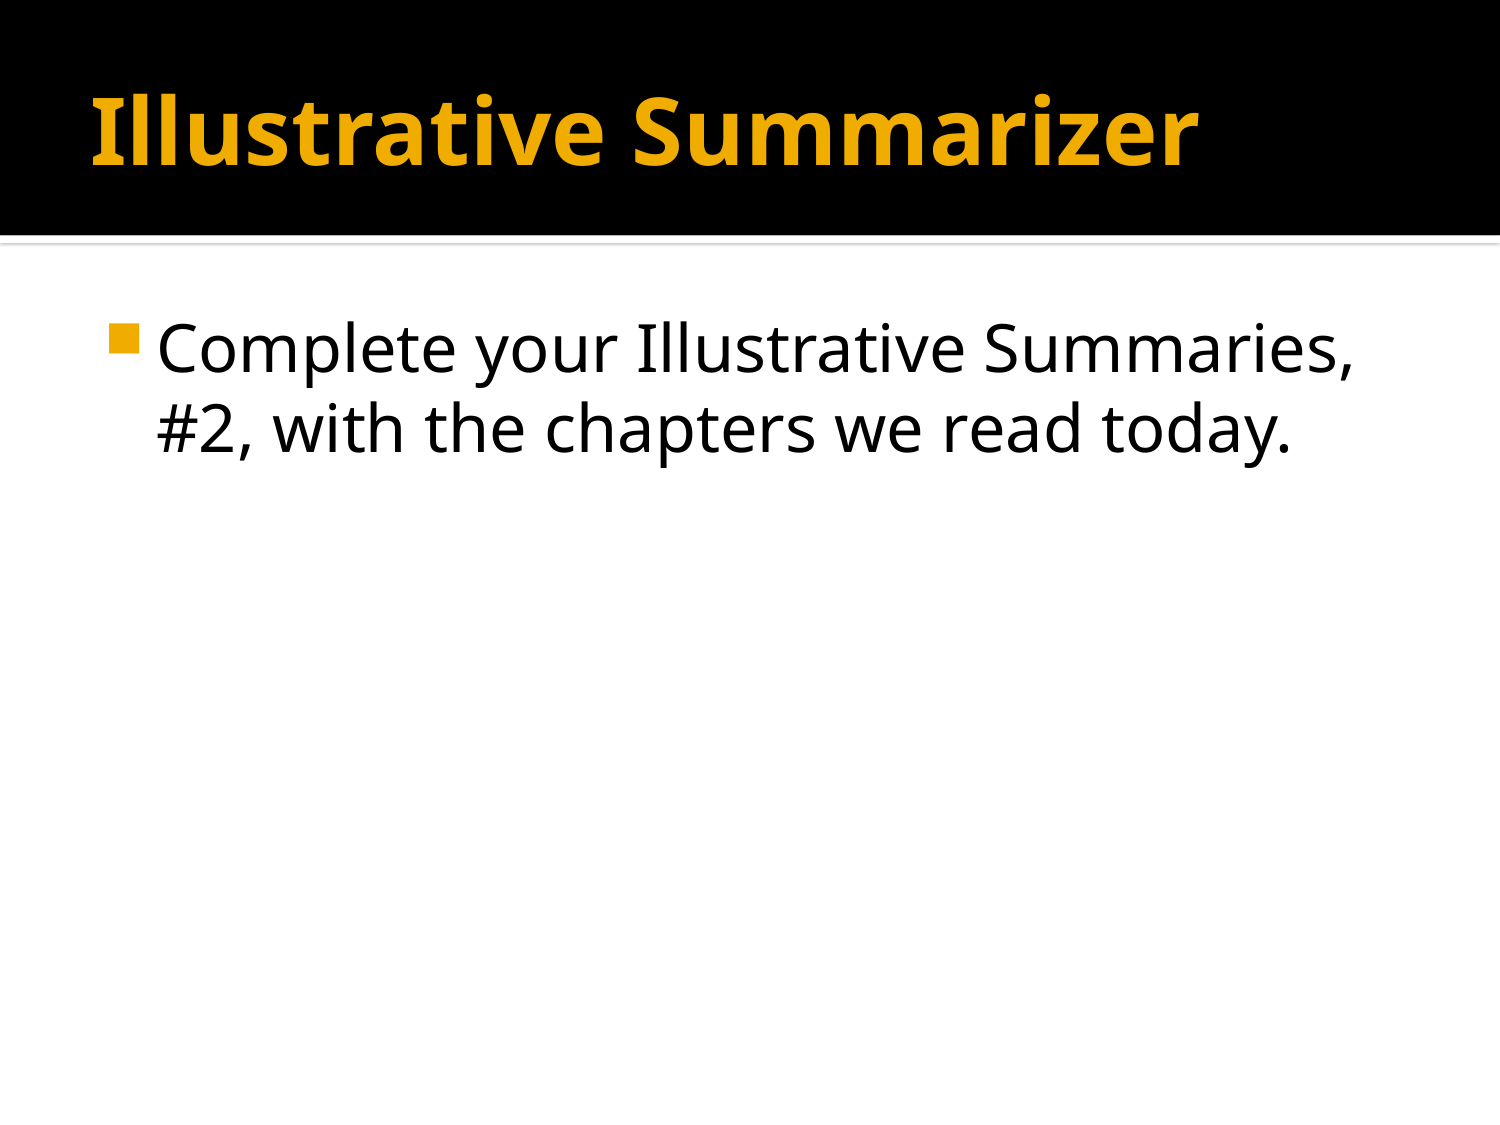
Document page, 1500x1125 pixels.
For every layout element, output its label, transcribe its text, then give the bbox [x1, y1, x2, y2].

list Complete your Illustrative Summaries, #2, with the chapters we read today. [75, 291, 1425, 1050]
title Illustrative Summarizer [75, 25, 1425, 231]
